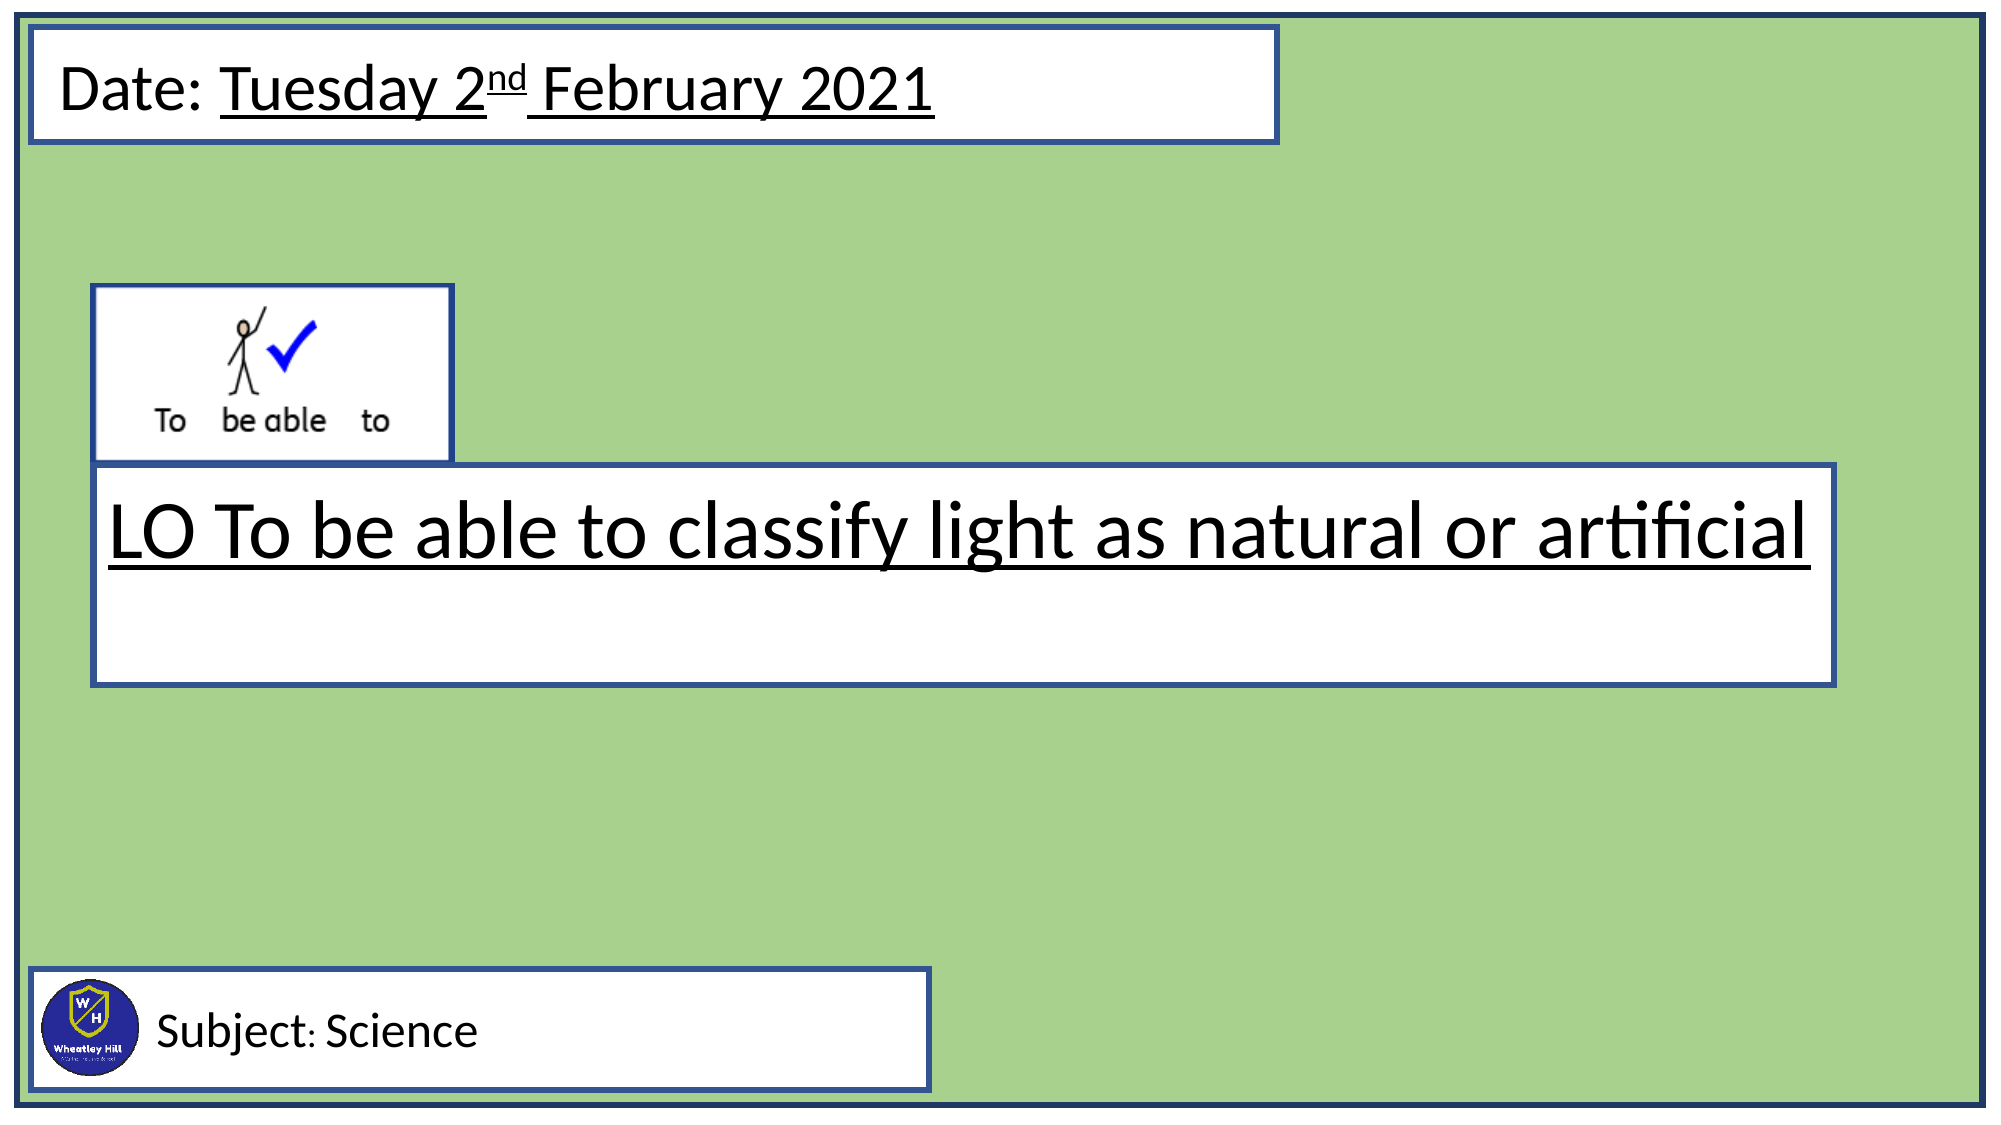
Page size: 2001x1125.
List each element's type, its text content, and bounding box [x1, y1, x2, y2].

text_box [30, 968, 930, 1091]
text_box LO To be able to classify light as natural or artificial [93, 468, 1835, 583]
text_box [16, 14, 1983, 1106]
picture [90, 283, 455, 465]
text_box Subject: Science [142, 989, 803, 1065]
text_box Date: Tuesday 2nd February 2021 [44, 36, 1263, 132]
text_box [92, 464, 1835, 686]
text_box [30, 26, 1278, 143]
picture [41, 979, 142, 1079]
